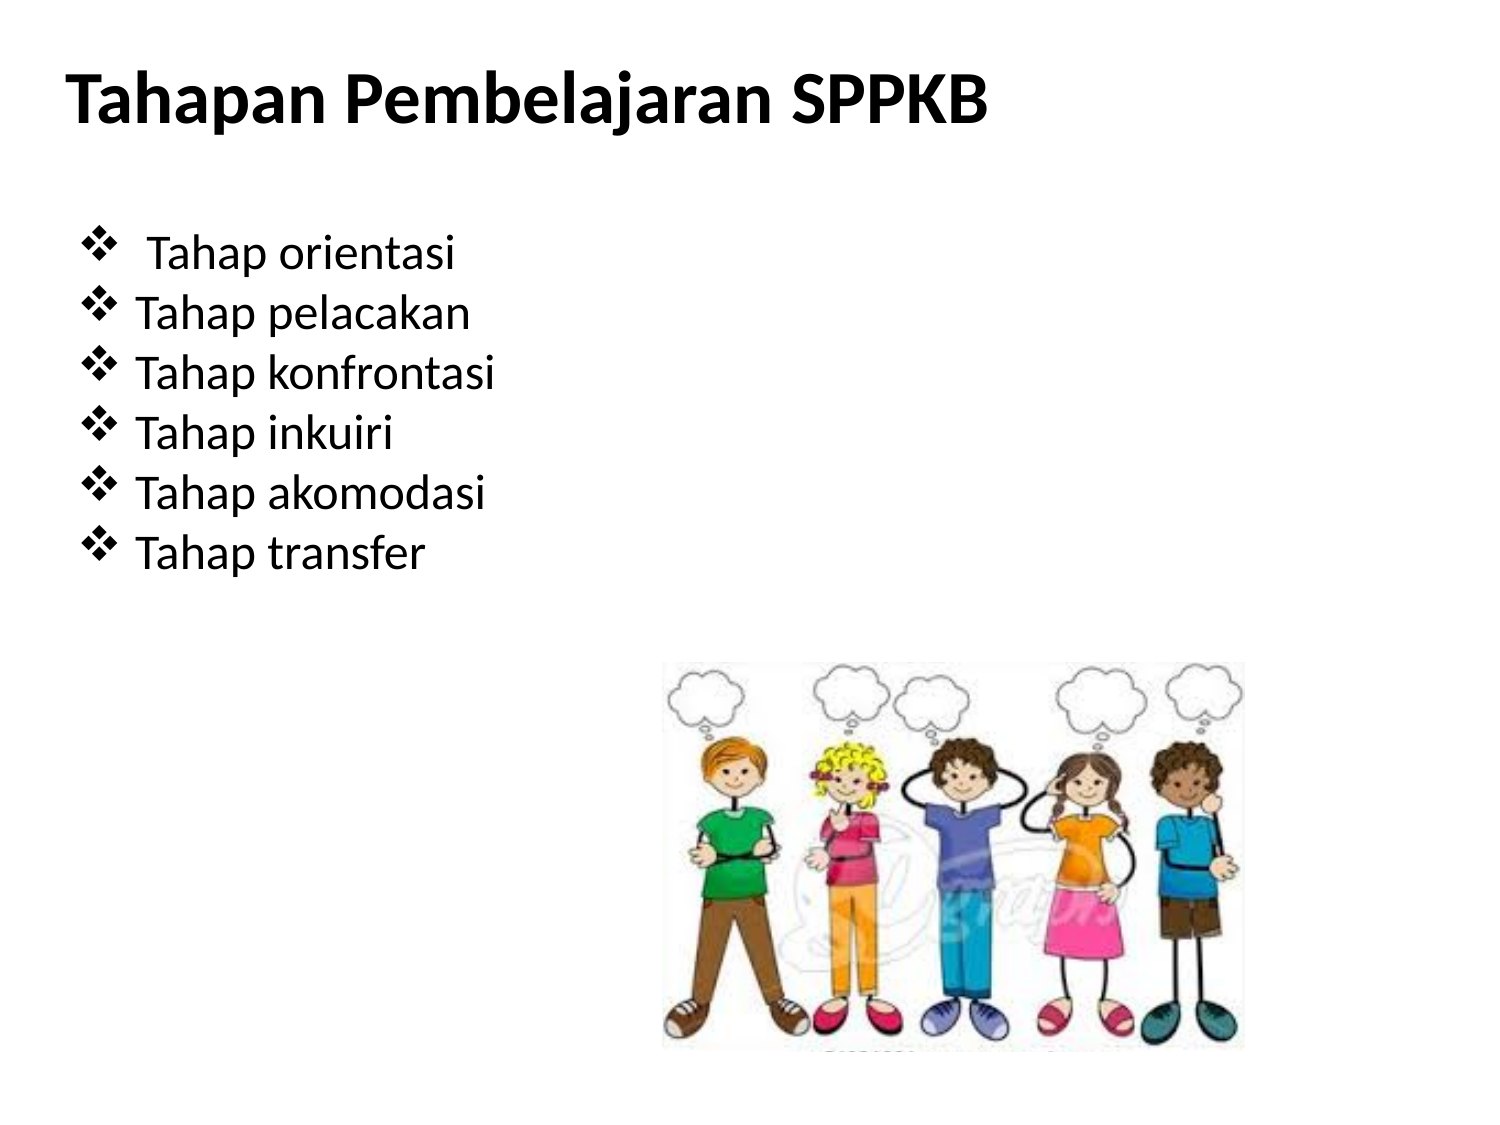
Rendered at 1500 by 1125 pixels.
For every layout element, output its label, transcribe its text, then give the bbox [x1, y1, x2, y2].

text_box Tahap orientasi Tahap pelacakan Tahap konfrontasi Tahap inkuiri Tahap akomodasi Tahap transfer [62, 212, 1500, 588]
picture [662, 662, 1257, 1052]
title Tahapan Pembelajaran SPPKB [50, 0, 1500, 188]
